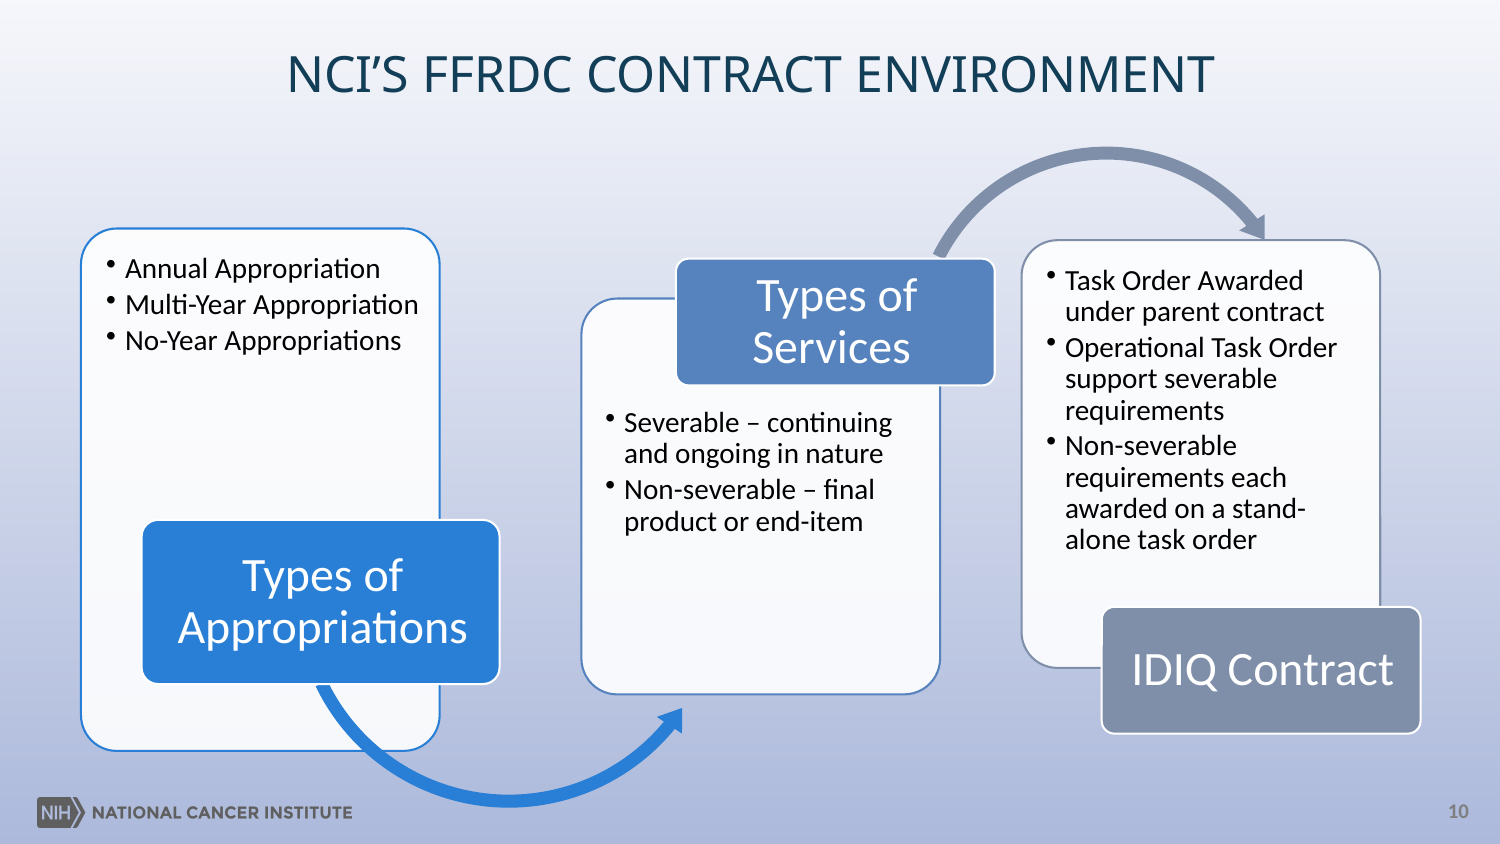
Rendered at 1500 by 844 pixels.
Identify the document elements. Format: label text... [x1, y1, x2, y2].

title NCI’S FFRDC CONTRACT ENVIRONMENT [81, 51, 1421, 104]
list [80, 126, 1421, 782]
picture [37, 797, 352, 828]
